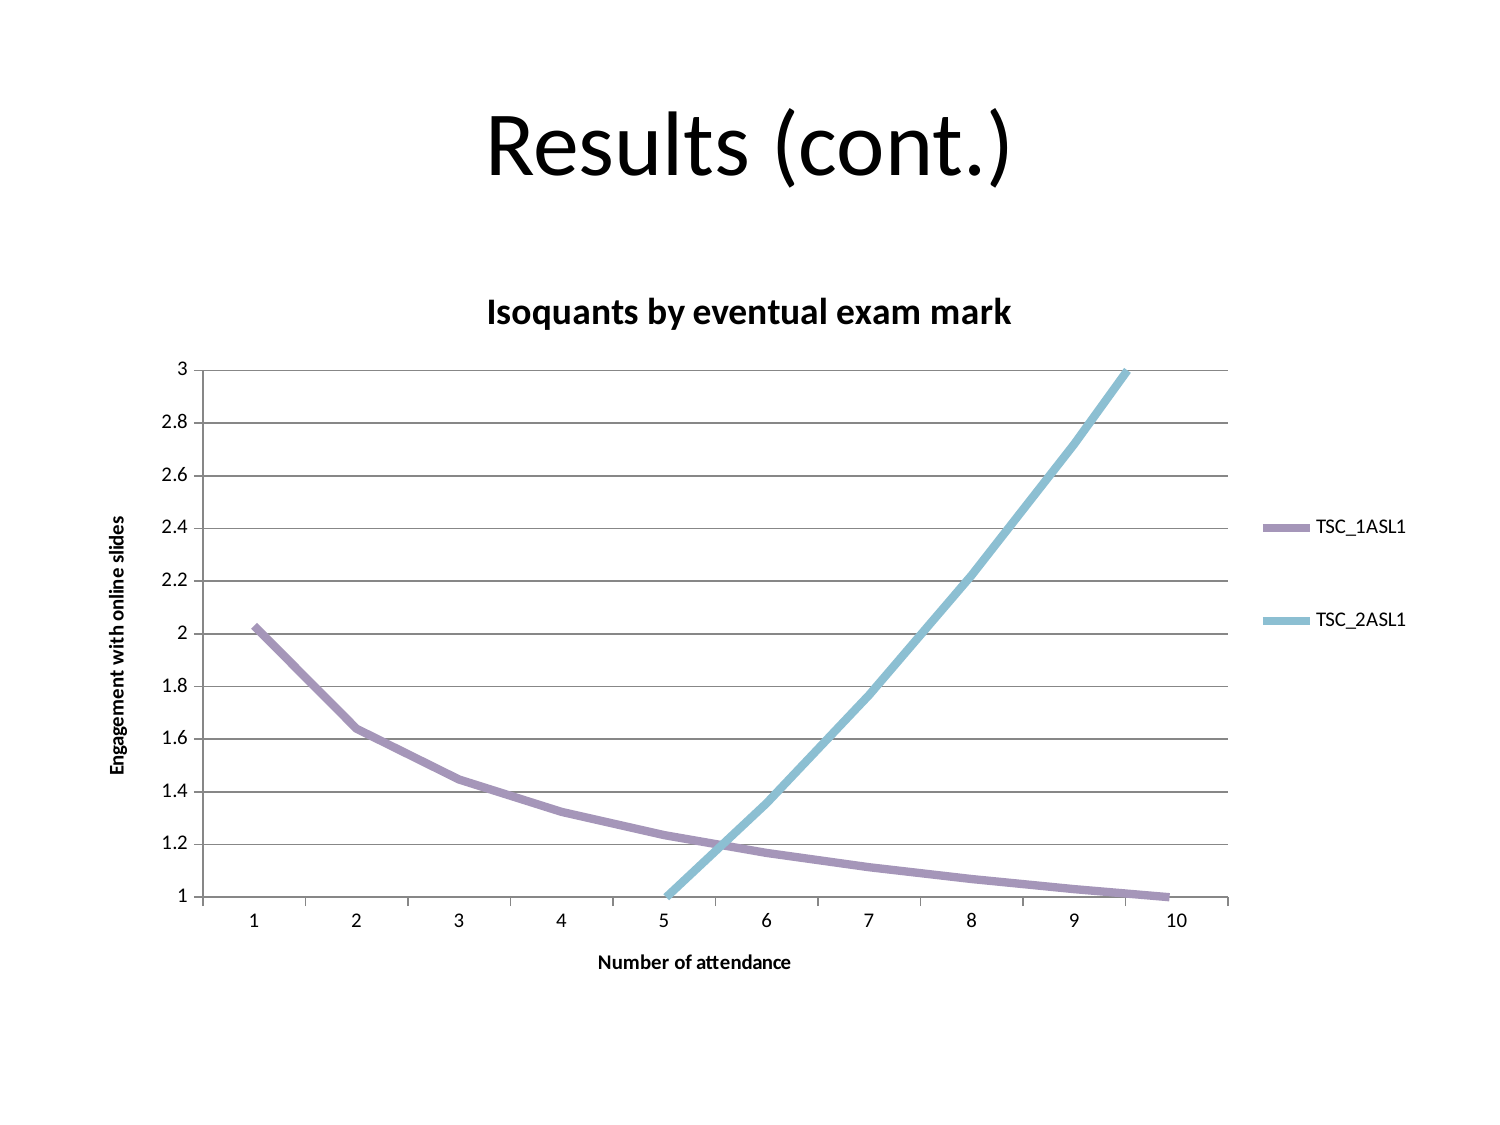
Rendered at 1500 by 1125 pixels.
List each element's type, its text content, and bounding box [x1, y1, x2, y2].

title Results (cont.) [75, 45, 1425, 233]
chart [74, 262, 1426, 1006]
